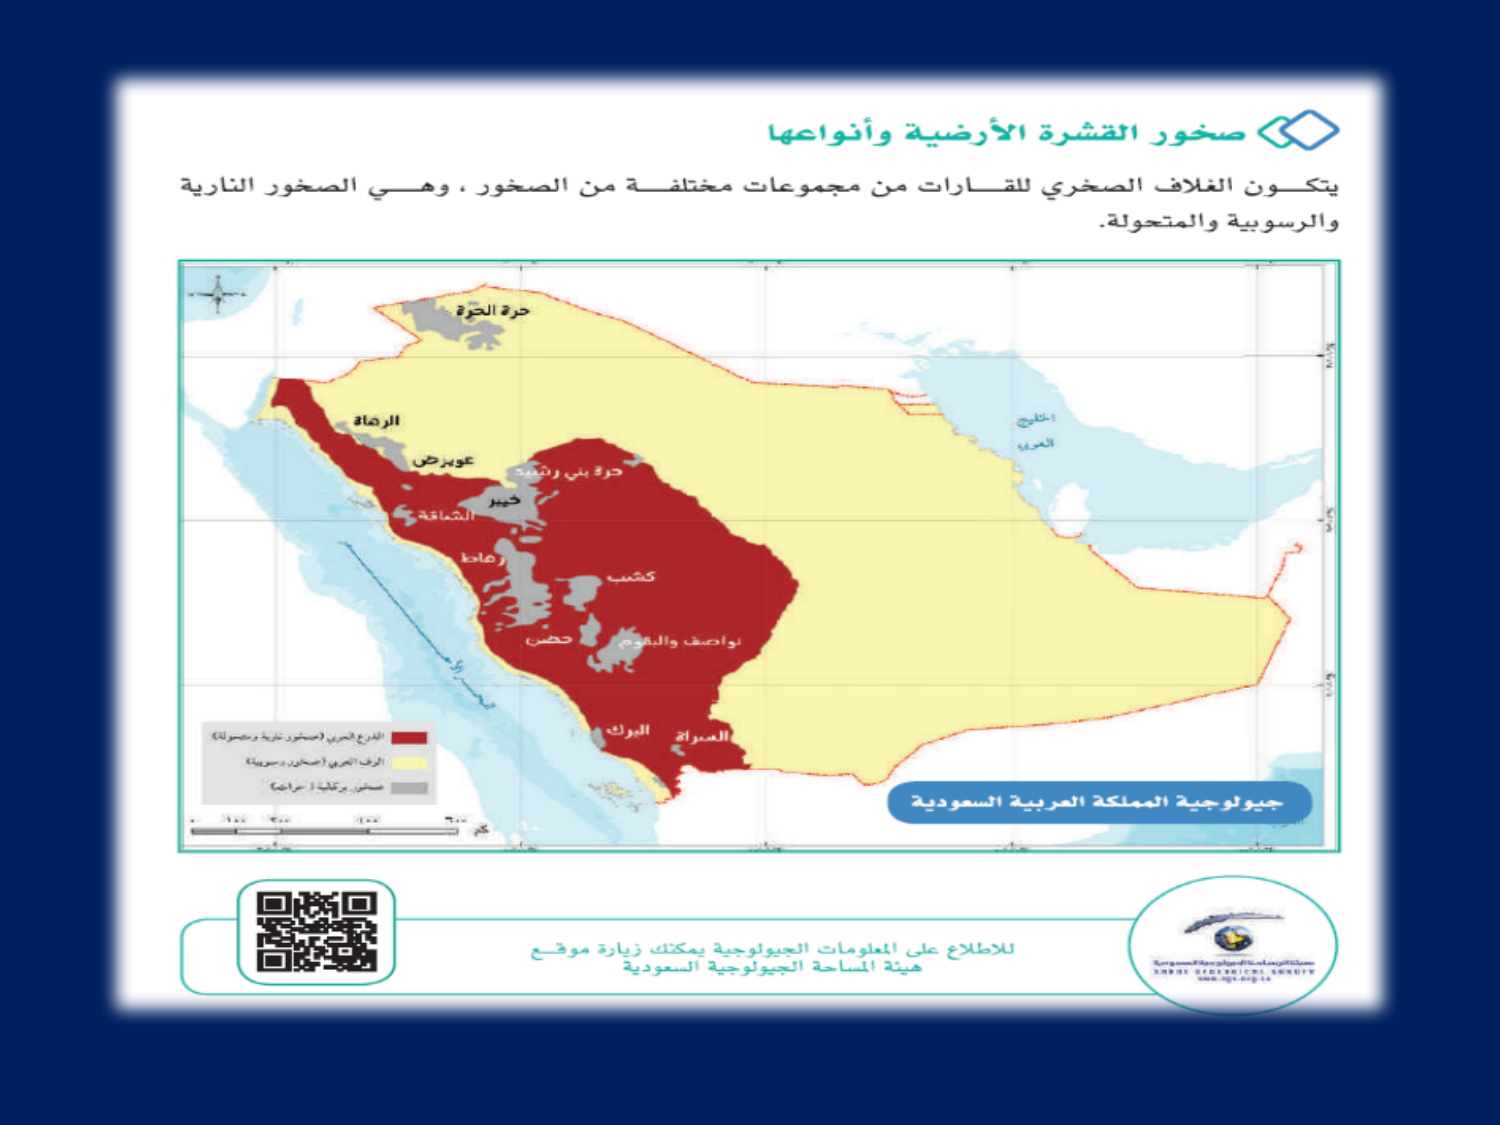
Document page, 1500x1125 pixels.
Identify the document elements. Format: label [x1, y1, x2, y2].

picture [99, 62, 1401, 1027]
